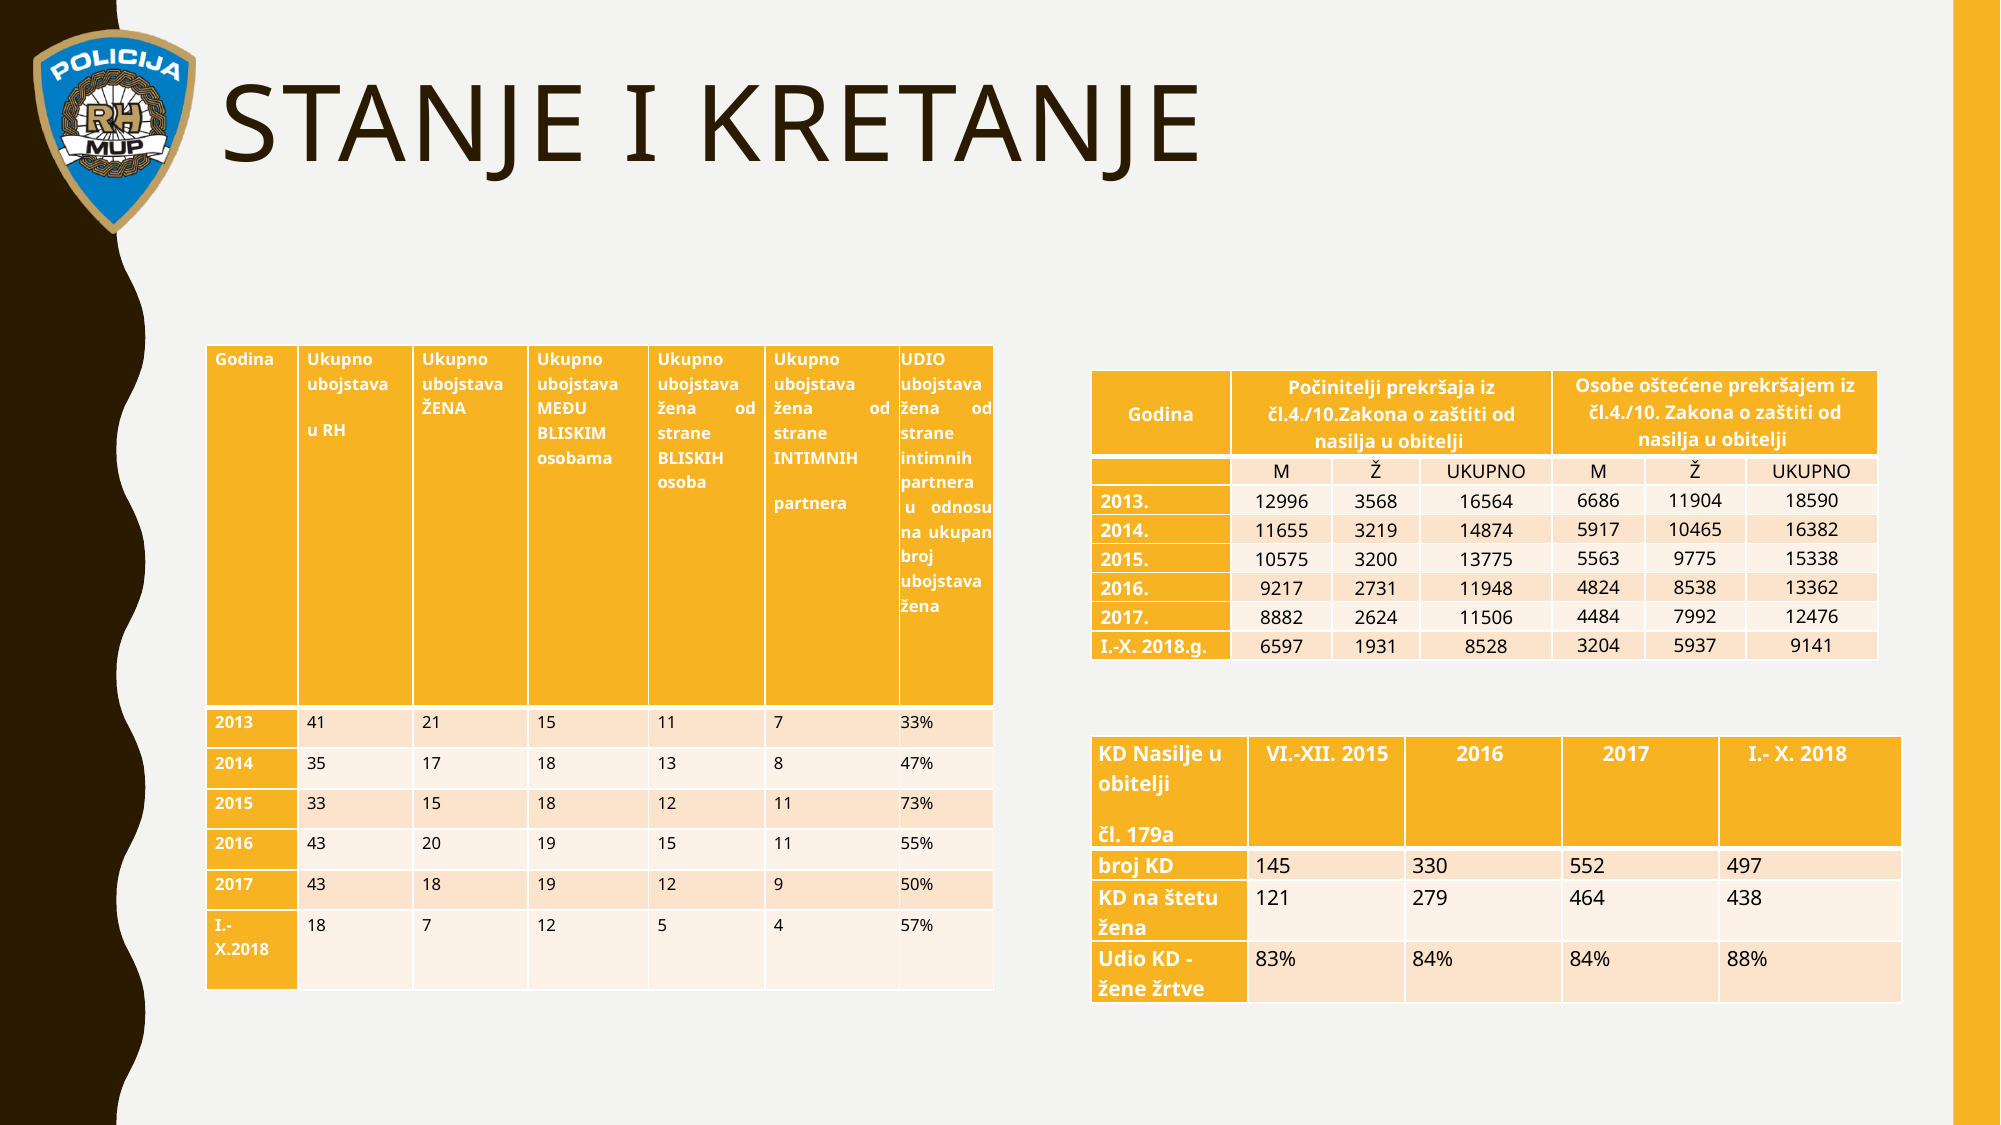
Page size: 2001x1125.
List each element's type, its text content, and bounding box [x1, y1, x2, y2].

table_cell 1931 [1333, 632, 1419, 659]
table_cell 13 [649, 749, 764, 788]
table_cell 11 [766, 830, 899, 869]
table_cell 16564 [1421, 486, 1551, 514]
table_header Počinitelji prekršaja iz čl.4./10.Zakona o zaštiti od nasilja u obitelji [1232, 371, 1551, 454]
table_cell 11506 [1421, 602, 1551, 630]
table_cell 9 [766, 871, 899, 909]
table_cell 10575 [1232, 544, 1331, 572]
table_cell 5 [649, 911, 764, 989]
table_cell 12476 [1747, 602, 1877, 630]
table_header Godina [1092, 371, 1230, 454]
table_cell 35 [299, 749, 412, 788]
table_cell 5563 [1553, 544, 1644, 572]
table_cell 8882 [1232, 602, 1331, 630]
table_cell UKUPNO [1421, 459, 1551, 484]
table_cell 13775 [1421, 544, 1551, 572]
table_cell 9141 [1747, 632, 1877, 659]
table_cell 5937 [1646, 632, 1745, 659]
table_cell 15338 [1747, 544, 1877, 572]
table_cell 2016. [1092, 573, 1230, 601]
table_cell 43 [299, 830, 412, 869]
table_cell 3200 [1333, 544, 1419, 572]
table_header 2017 [1563, 737, 1718, 846]
table_cell 3568 [1333, 486, 1419, 514]
table_cell 17 [414, 749, 527, 788]
table_cell 73% [900, 790, 993, 828]
table_cell 4484 [1553, 602, 1644, 630]
table_cell 9775 [1646, 544, 1745, 572]
table_cell 41 [299, 710, 412, 747]
table_cell 14874 [1421, 515, 1551, 543]
table_header Godina [207, 346, 297, 705]
table_cell 10465 [1646, 515, 1745, 543]
table_cell 11948 [1421, 573, 1551, 601]
table_cell UKUPNO [1747, 459, 1877, 484]
table_cell 9217 [1232, 573, 1331, 601]
table_cell 2014 [207, 749, 297, 788]
table_cell 12 [649, 790, 764, 828]
table_cell 43 [299, 871, 412, 909]
table_cell 55% [900, 830, 993, 869]
table_cell 497 [1720, 851, 1901, 879]
table_cell 6597 [1232, 632, 1331, 659]
table_cell 84% [1563, 942, 1718, 1002]
table_cell 15 [649, 830, 764, 869]
table_cell 88% [1720, 942, 1901, 1002]
table_cell 11655 [1232, 515, 1331, 543]
table_cell 3204 [1553, 632, 1644, 659]
table_header UDIO ubojstava žena od strane intimnih partnera u odnosu na ukupan broj ubojstava žena [900, 346, 993, 705]
table_cell broj KD [1092, 851, 1247, 879]
table_cell 7 [766, 710, 899, 747]
table_cell 18 [414, 871, 527, 909]
table_cell 4824 [1553, 573, 1644, 601]
table_cell Ž [1333, 459, 1419, 484]
table_cell I.-X. 2018.g. [1092, 632, 1230, 659]
table_cell 438 [1720, 881, 1901, 940]
table_cell 16382 [1747, 515, 1877, 543]
table_cell 464 [1563, 881, 1718, 940]
table_cell [1092, 459, 1230, 484]
table_cell 121 [1249, 881, 1404, 940]
title Stanje i kretanje [205, 62, 1875, 308]
table_header Osobe oštećene prekršajem iz čl.4./10. Zakona o zaštiti od nasilja u obitelji [1553, 371, 1877, 454]
table_cell 330 [1406, 851, 1561, 879]
table_cell 18 [529, 749, 648, 788]
table_cell 15 [529, 710, 648, 747]
table_cell 84% [1406, 942, 1561, 1002]
table_cell 21 [414, 710, 527, 747]
table_cell 15 [414, 790, 527, 828]
table_cell M [1232, 459, 1331, 484]
table_header KD Nasilje u obitelji čl. 179a [1092, 737, 1247, 846]
table_cell 18 [529, 790, 648, 828]
table_cell 2731 [1333, 573, 1419, 601]
table_header Ukupno ubojstava žena od strane INTIMNIH partnera [766, 346, 899, 705]
table_cell 7992 [1646, 602, 1745, 630]
table_cell 11 [766, 790, 899, 828]
table_cell 2013 [207, 710, 297, 747]
table_cell 18590 [1747, 486, 1877, 514]
table_cell 2017 [207, 871, 297, 909]
table_header Ukupno ubojstava MEĐU BLISKIM osobama [529, 346, 648, 705]
table_cell KD na štetu žena [1092, 881, 1247, 940]
table_cell 6686 [1553, 486, 1644, 514]
table_cell 8 [766, 749, 899, 788]
table_cell 8538 [1646, 573, 1745, 601]
table_cell 19 [529, 830, 648, 869]
table_cell 11 [649, 710, 764, 747]
table_cell I.- X.2018 [207, 911, 297, 989]
table_cell 19 [529, 871, 648, 909]
table_cell 2624 [1333, 602, 1419, 630]
table_header 2016 [1406, 737, 1561, 846]
table_cell 57% [900, 911, 993, 989]
table_cell 279 [1406, 881, 1561, 940]
table_cell 33 [299, 790, 412, 828]
table_cell M [1553, 459, 1644, 484]
table_header I.- X. 2018 [1720, 737, 1901, 846]
table_cell 2013. [1092, 486, 1230, 514]
table_cell 2016 [207, 830, 297, 869]
table_cell Udio KD - žene žrtve [1092, 942, 1247, 1002]
table_cell 11904 [1646, 486, 1745, 514]
table_cell 12 [529, 911, 648, 989]
table_header Ukupno ubojstava ŽENA [414, 346, 527, 705]
table_cell 2014. [1092, 515, 1230, 543]
table_cell Ž [1646, 459, 1745, 484]
picture [33, 29, 196, 234]
table_cell 83% [1249, 942, 1404, 1002]
table_header Ukupno ubojstava u RH [299, 346, 412, 705]
table_cell 2015 [207, 790, 297, 828]
table_cell 145 [1249, 851, 1404, 879]
table_cell 13362 [1747, 573, 1877, 601]
table_cell 33% [900, 710, 993, 747]
table_cell 3219 [1333, 515, 1419, 543]
table_cell 2015. [1092, 544, 1230, 572]
table_cell 4 [766, 911, 899, 989]
table_header VI.-XII. 2015 [1249, 737, 1404, 846]
table_cell 12996 [1232, 486, 1331, 514]
table_cell 20 [414, 830, 527, 869]
table_cell 5917 [1553, 515, 1644, 543]
table_cell 12 [649, 871, 764, 909]
table_cell 552 [1563, 851, 1718, 879]
table_cell 7 [414, 911, 527, 989]
table_cell 8528 [1421, 632, 1551, 659]
table_cell 18 [299, 911, 412, 989]
table_cell 47% [900, 749, 993, 788]
table_cell 50% [900, 871, 993, 909]
table_header Ukupno ubojstava žena od strane BLISKIH osoba [649, 346, 764, 705]
table_cell 2017. [1092, 602, 1230, 630]
